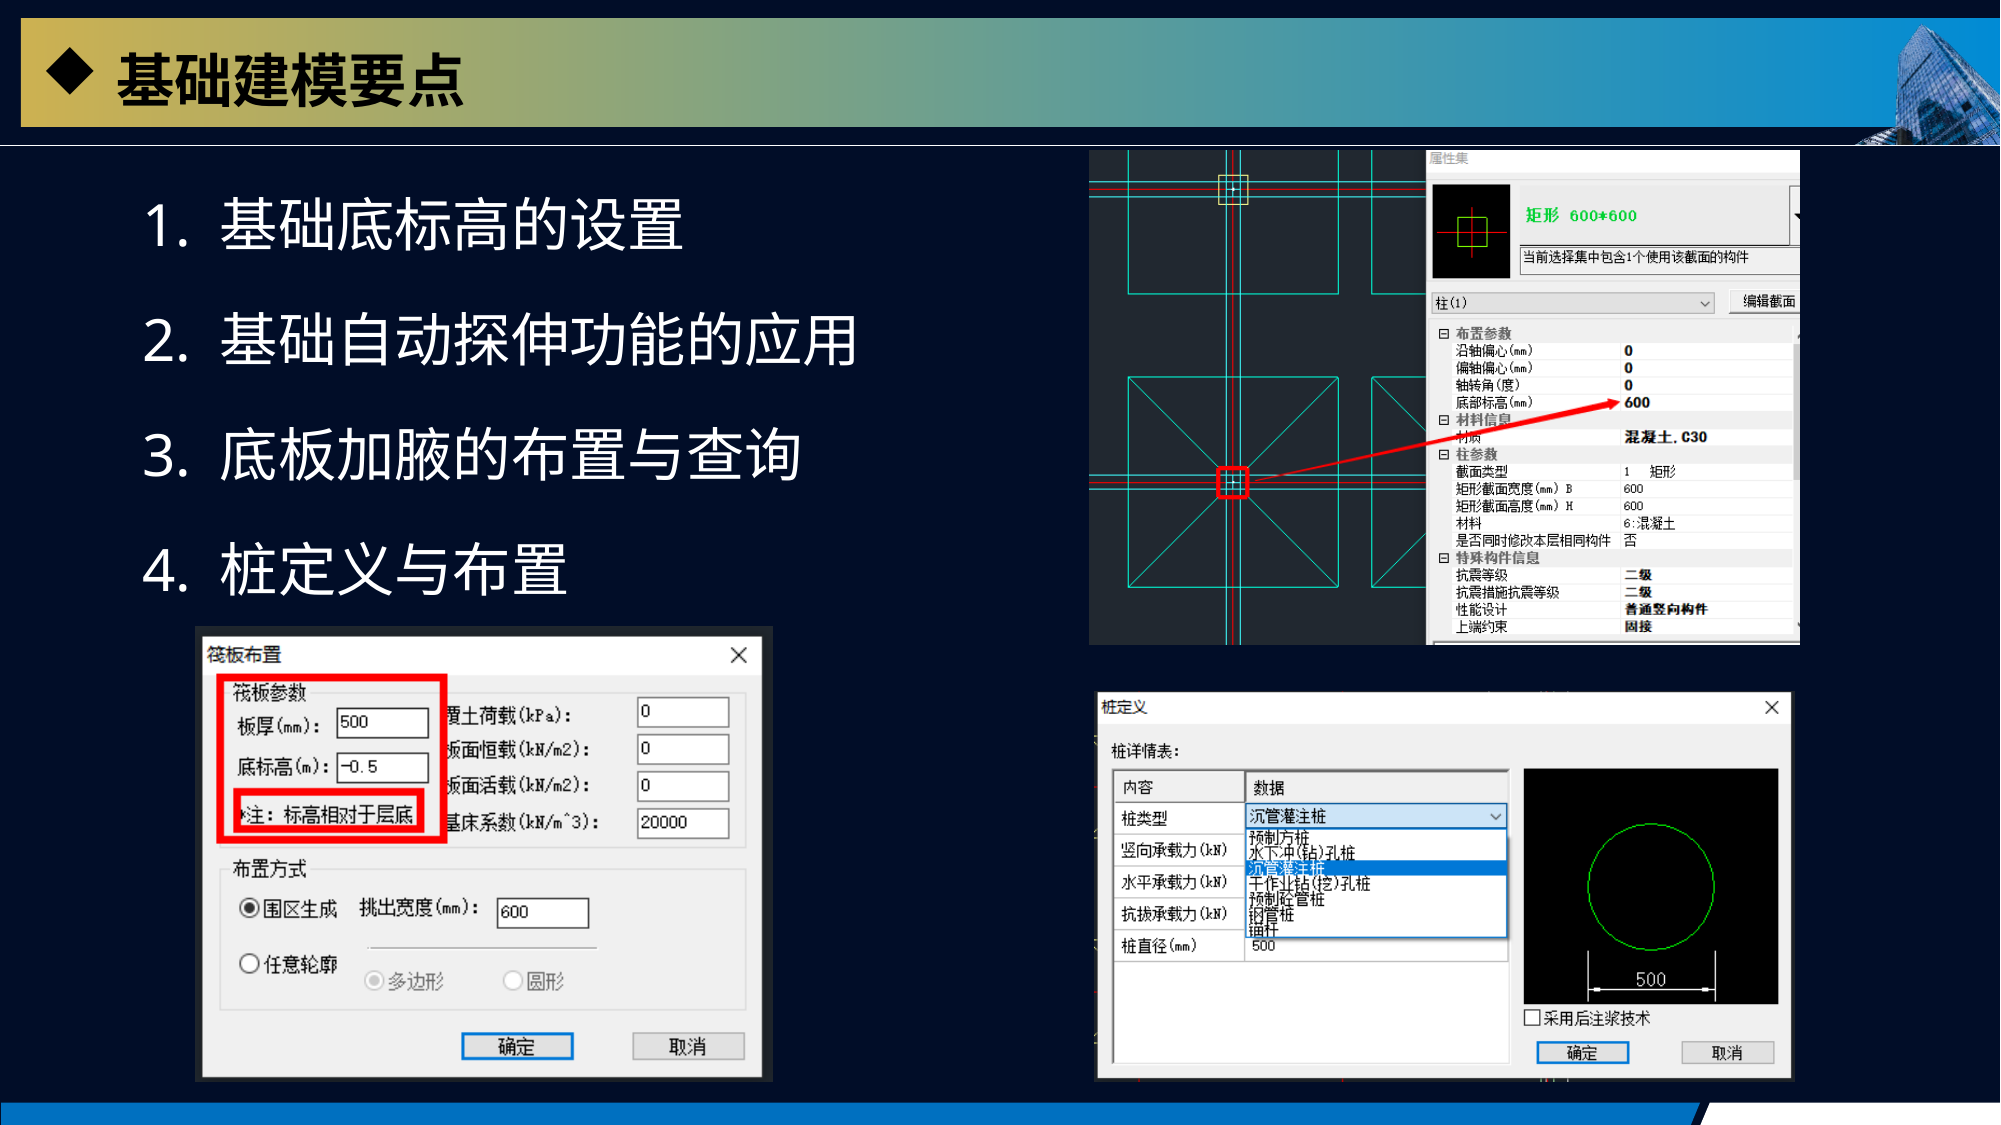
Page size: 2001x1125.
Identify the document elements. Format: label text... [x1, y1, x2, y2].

picture [1094, 691, 1795, 1082]
picture [1850, 25, 2000, 145]
text_box 1. 基础底标高的设置 2. 基础自动探伸功能的应用 3. 底板加腋的布置与查询 4. 桩定义与布置 [127, 180, 1089, 611]
picture [1089, 150, 1800, 645]
picture [195, 626, 773, 1082]
text_box 基础建模要点 [26, 36, 1920, 121]
